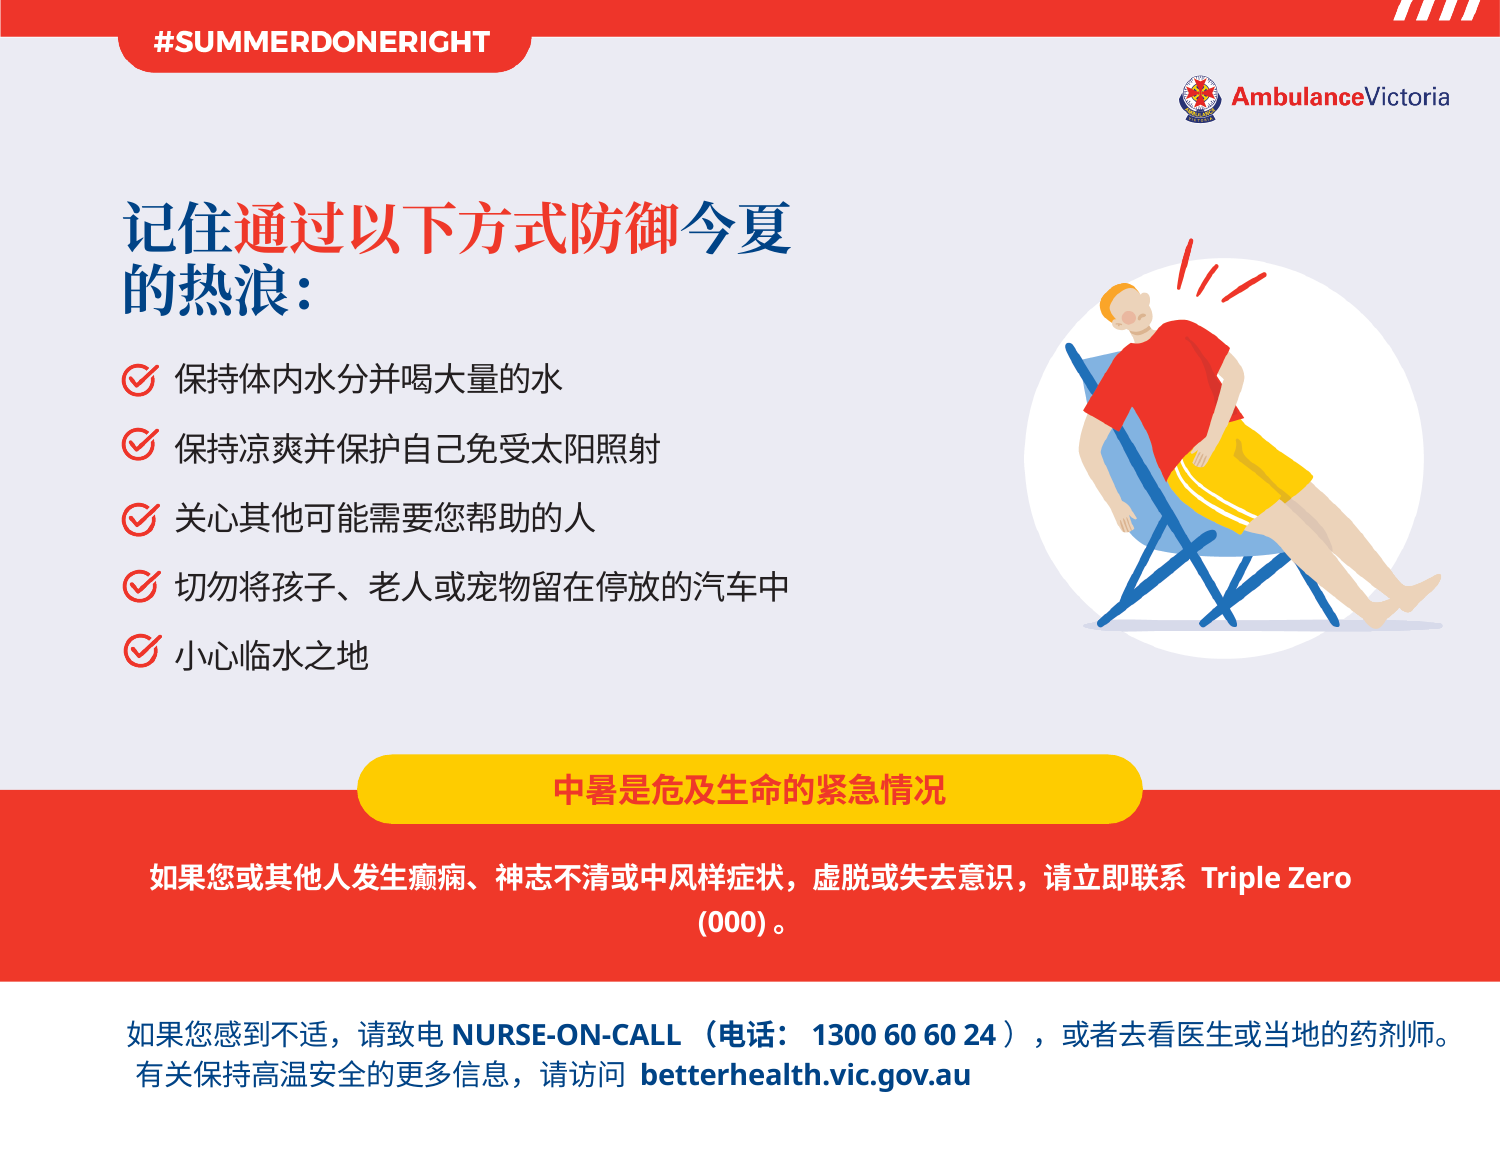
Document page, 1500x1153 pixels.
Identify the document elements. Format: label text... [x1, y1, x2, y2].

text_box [0, 131, 1500, 982]
text_box 如果您感到不适，请致电NURSE-ON-CALL（电话：1300 60 60 24），或者去看医生或当地的药剂师。 有关保持高温安全的更多信息，请访问 betterhealth.vic.gov.au [124, 1009, 1439, 1091]
picture [1023, 237, 1443, 660]
picture [121, 502, 160, 537]
picture [122, 569, 161, 604]
picture [120, 363, 159, 397]
picture [0, 0, 1500, 124]
picture [123, 633, 162, 668]
picture [120, 427, 159, 462]
